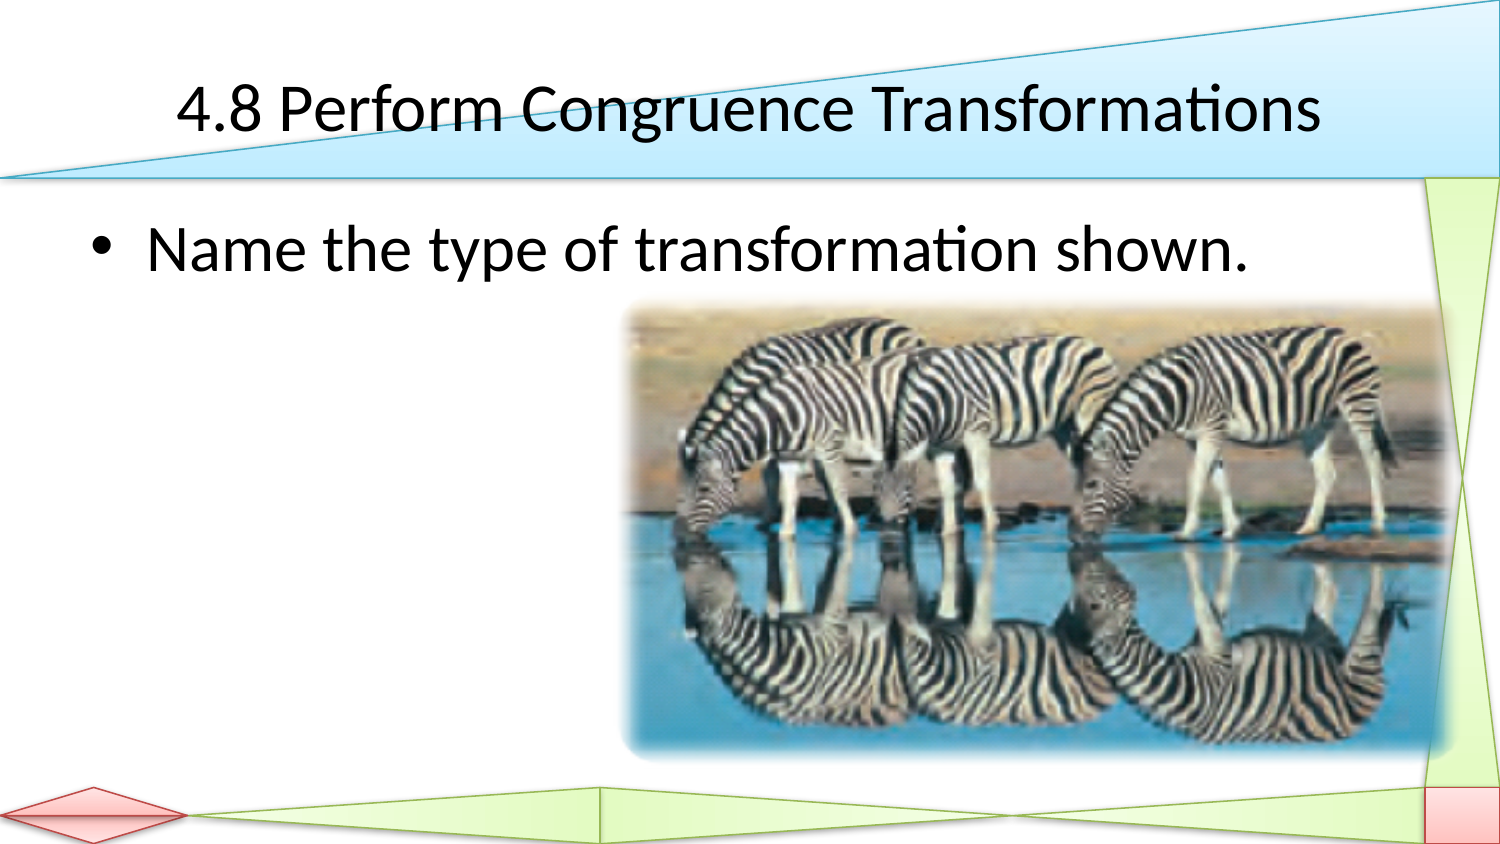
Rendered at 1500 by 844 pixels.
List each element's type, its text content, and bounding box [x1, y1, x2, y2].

list Name the type of transformation shown. [75, 196, 1425, 754]
title 4.8 Perform Congruence Transformations [75, 33, 1425, 175]
picture [612, 290, 1463, 769]
